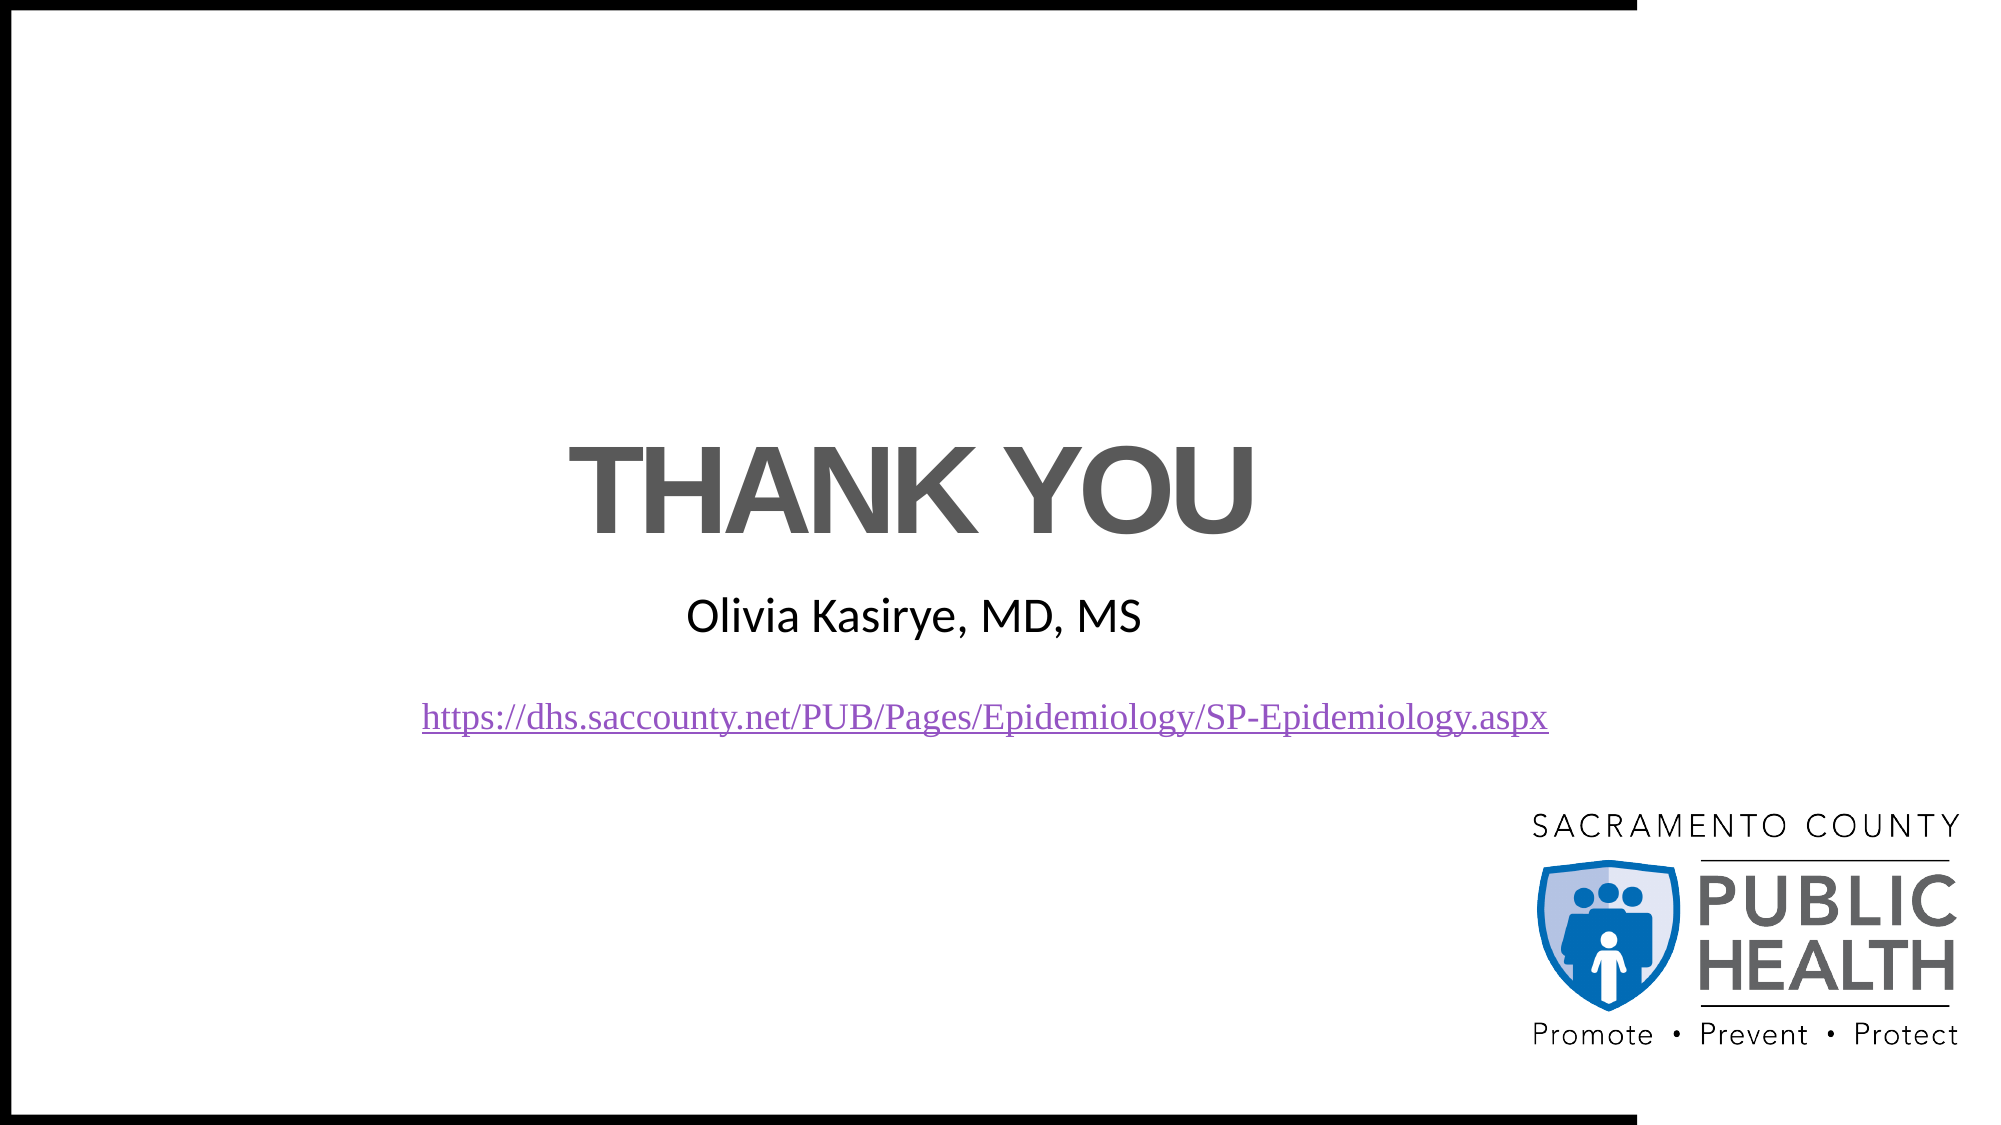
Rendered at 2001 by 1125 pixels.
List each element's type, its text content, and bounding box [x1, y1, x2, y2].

list Olivia Kasirye, MD, MS [641, 589, 1188, 653]
title THANK YOU [356, 346, 1472, 622]
picture [1471, 764, 2001, 1094]
text_box https://dhs.saccounty.net/PUB/Pages/Epidemiology/SP-Epidemiology.aspx [407, 684, 1590, 790]
